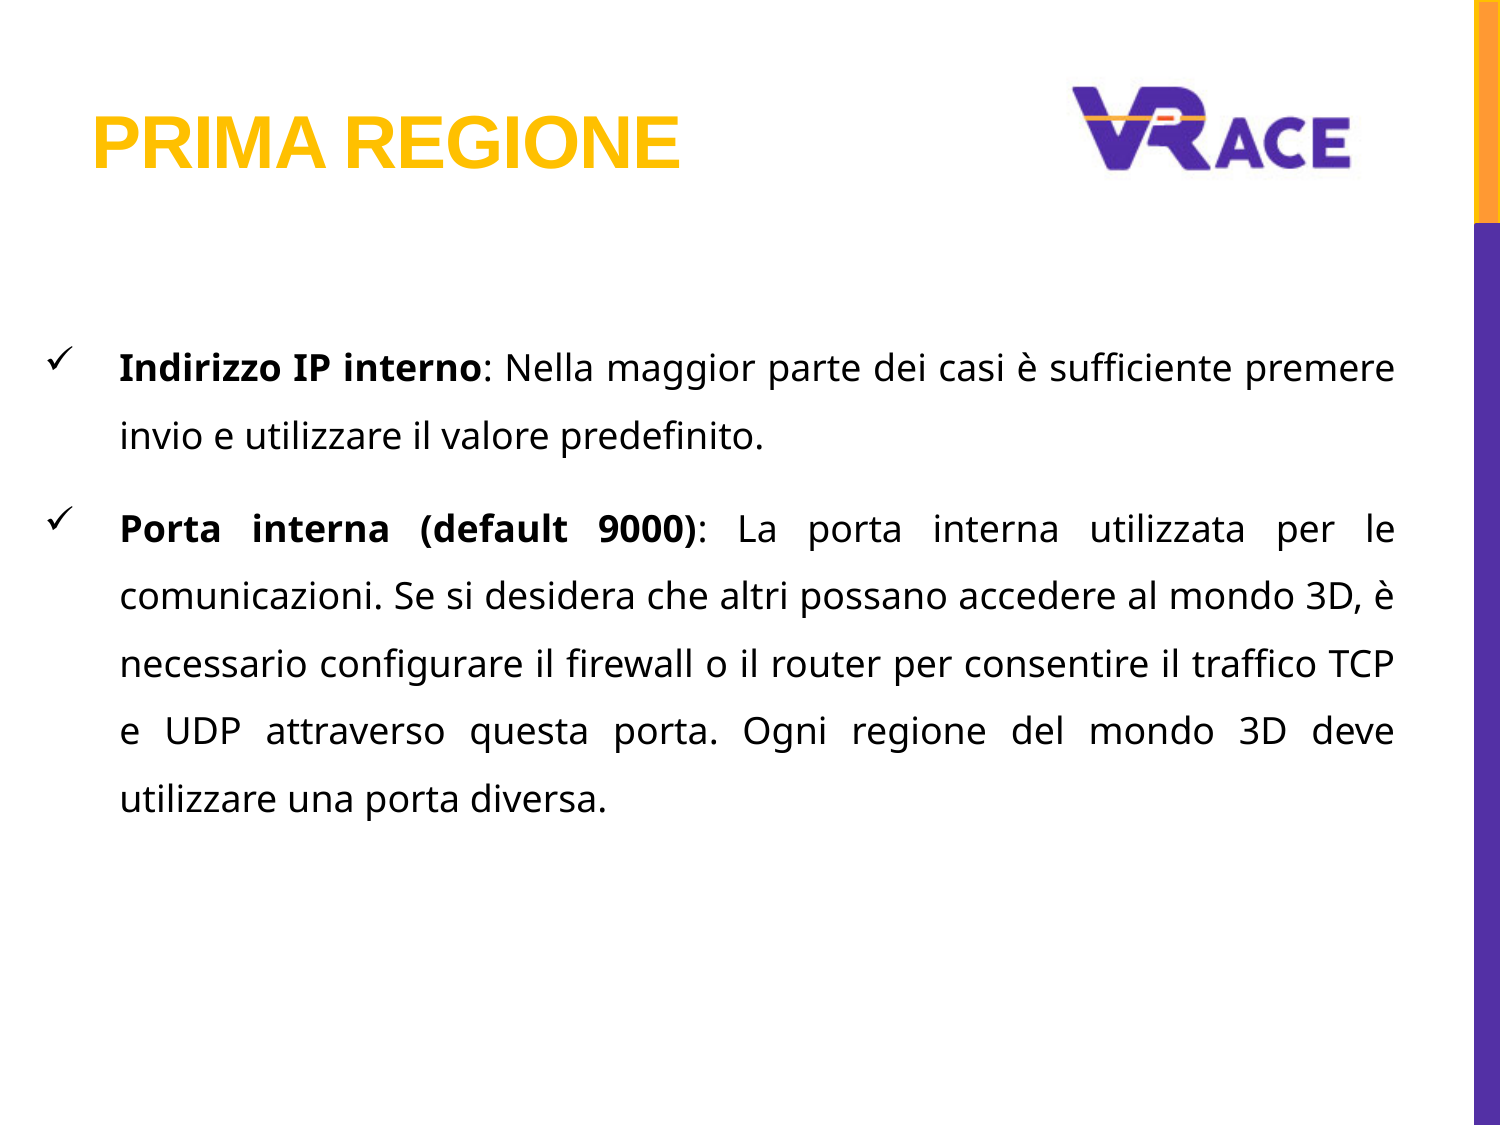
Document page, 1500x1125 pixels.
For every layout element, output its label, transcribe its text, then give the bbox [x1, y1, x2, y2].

title Prima Regione [76, 78, 1027, 191]
text_box Indirizzo IP interno: Nella maggior parte dei casi è sufficiente premere invio e utilizzare il valore predefinito. Porta interna (default 9000): La porta interna utilizzata per le comunicazioni. Se si desidera che altri possano accedere al mondo 3D, è necessario configurare il firewall o il router per consentire il traffico TCP e UDP attraverso questa porta. Ogni regione del mondo 3D deve utilizzare una porta diversa. [29, 314, 1412, 870]
picture [1057, 39, 1374, 222]
